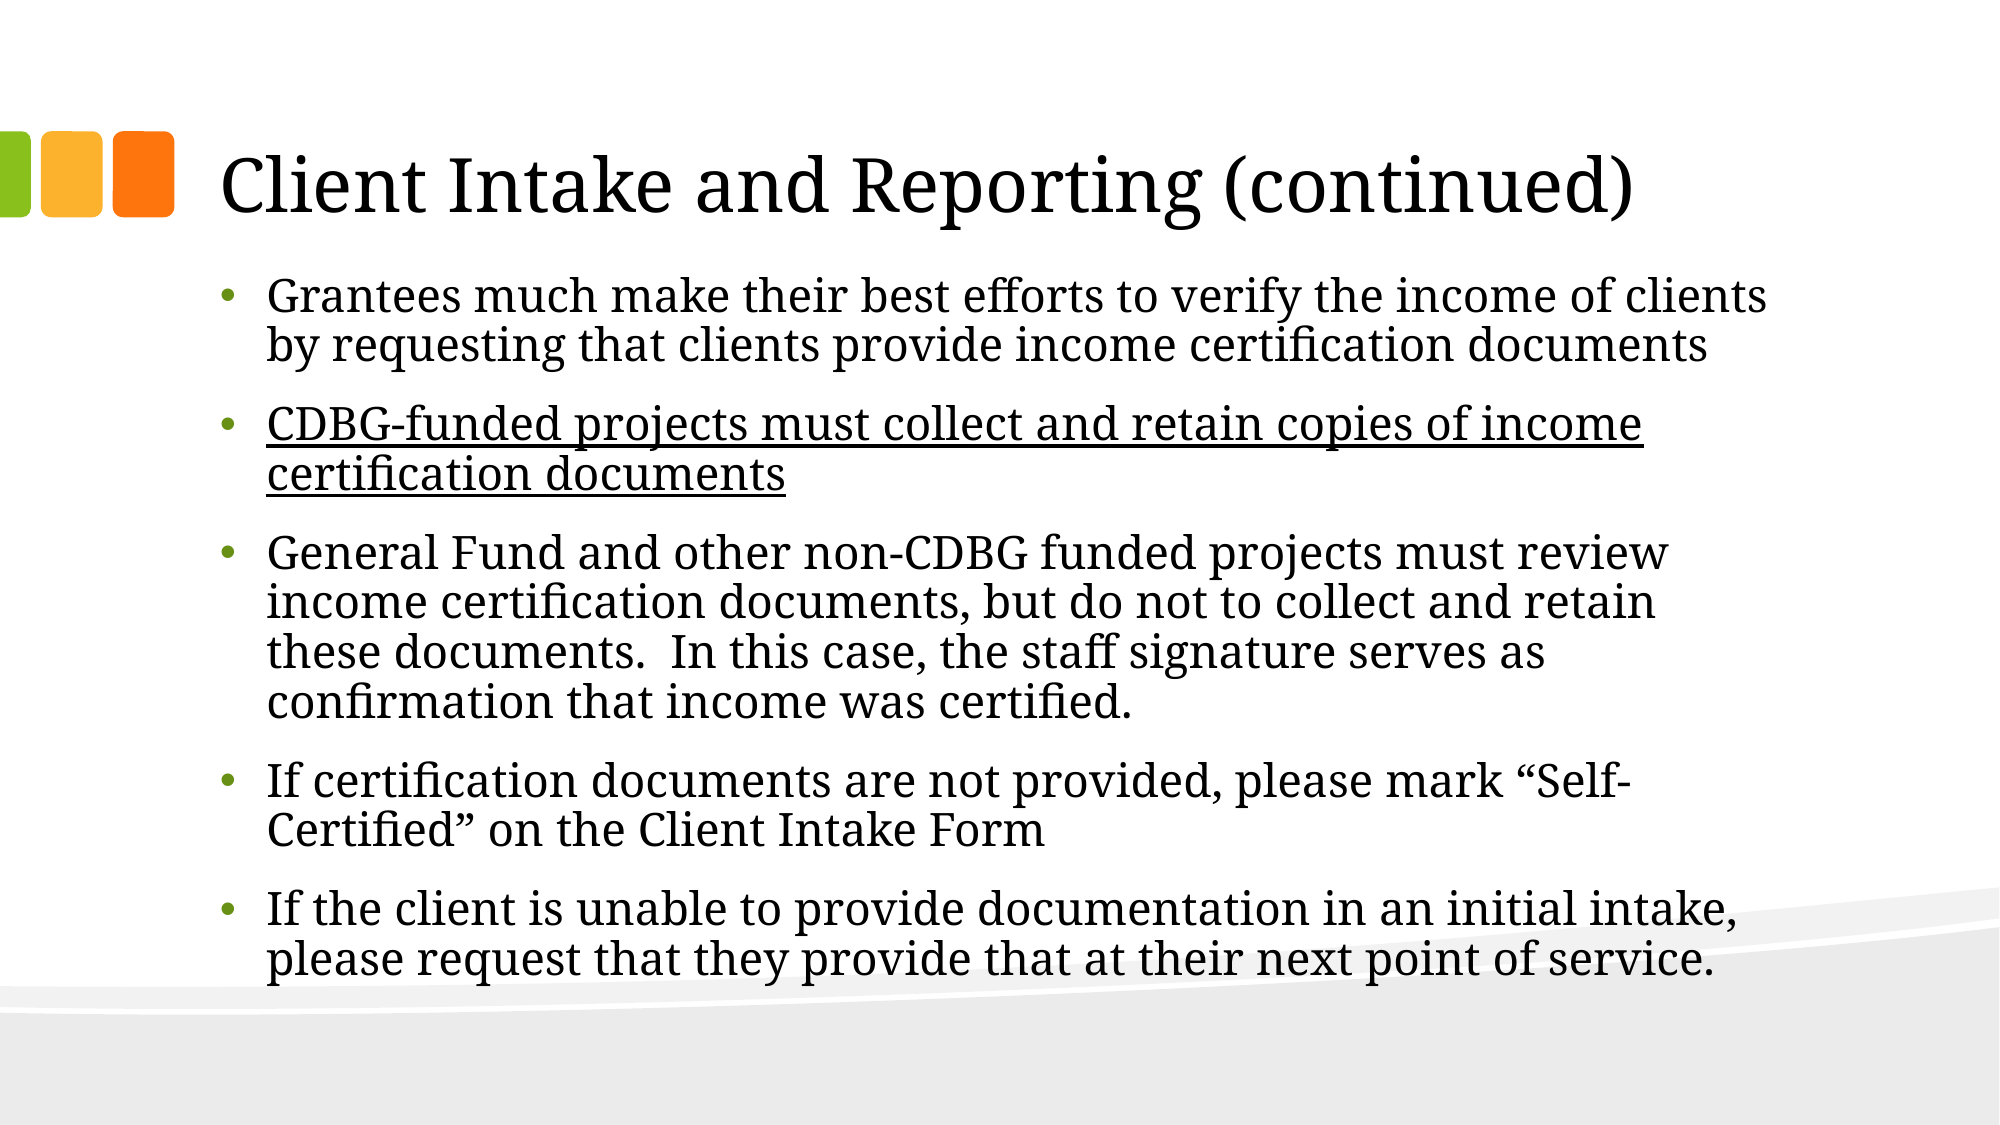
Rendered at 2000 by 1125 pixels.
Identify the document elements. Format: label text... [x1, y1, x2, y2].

list Grantees much make their best efforts to verify the income of clients by requesting that clients provide income certification documents CDBG-funded projects must collect and retain copies of income certification documents General Fund and other non-CDBG funded projects must review income certification documents, but do not to collect and retain these documents. In this case, the staff signature serves as confirmation that income was certified. If certification documents are not provided, please mark “Self-Certified” on the Client Intake Form If the client is unable to provide documentation in an initial intake, please request that they provide that at their next point of service. [199, 262, 1800, 1013]
title Client Intake and Reporting (continued) [199, 24, 1800, 238]
